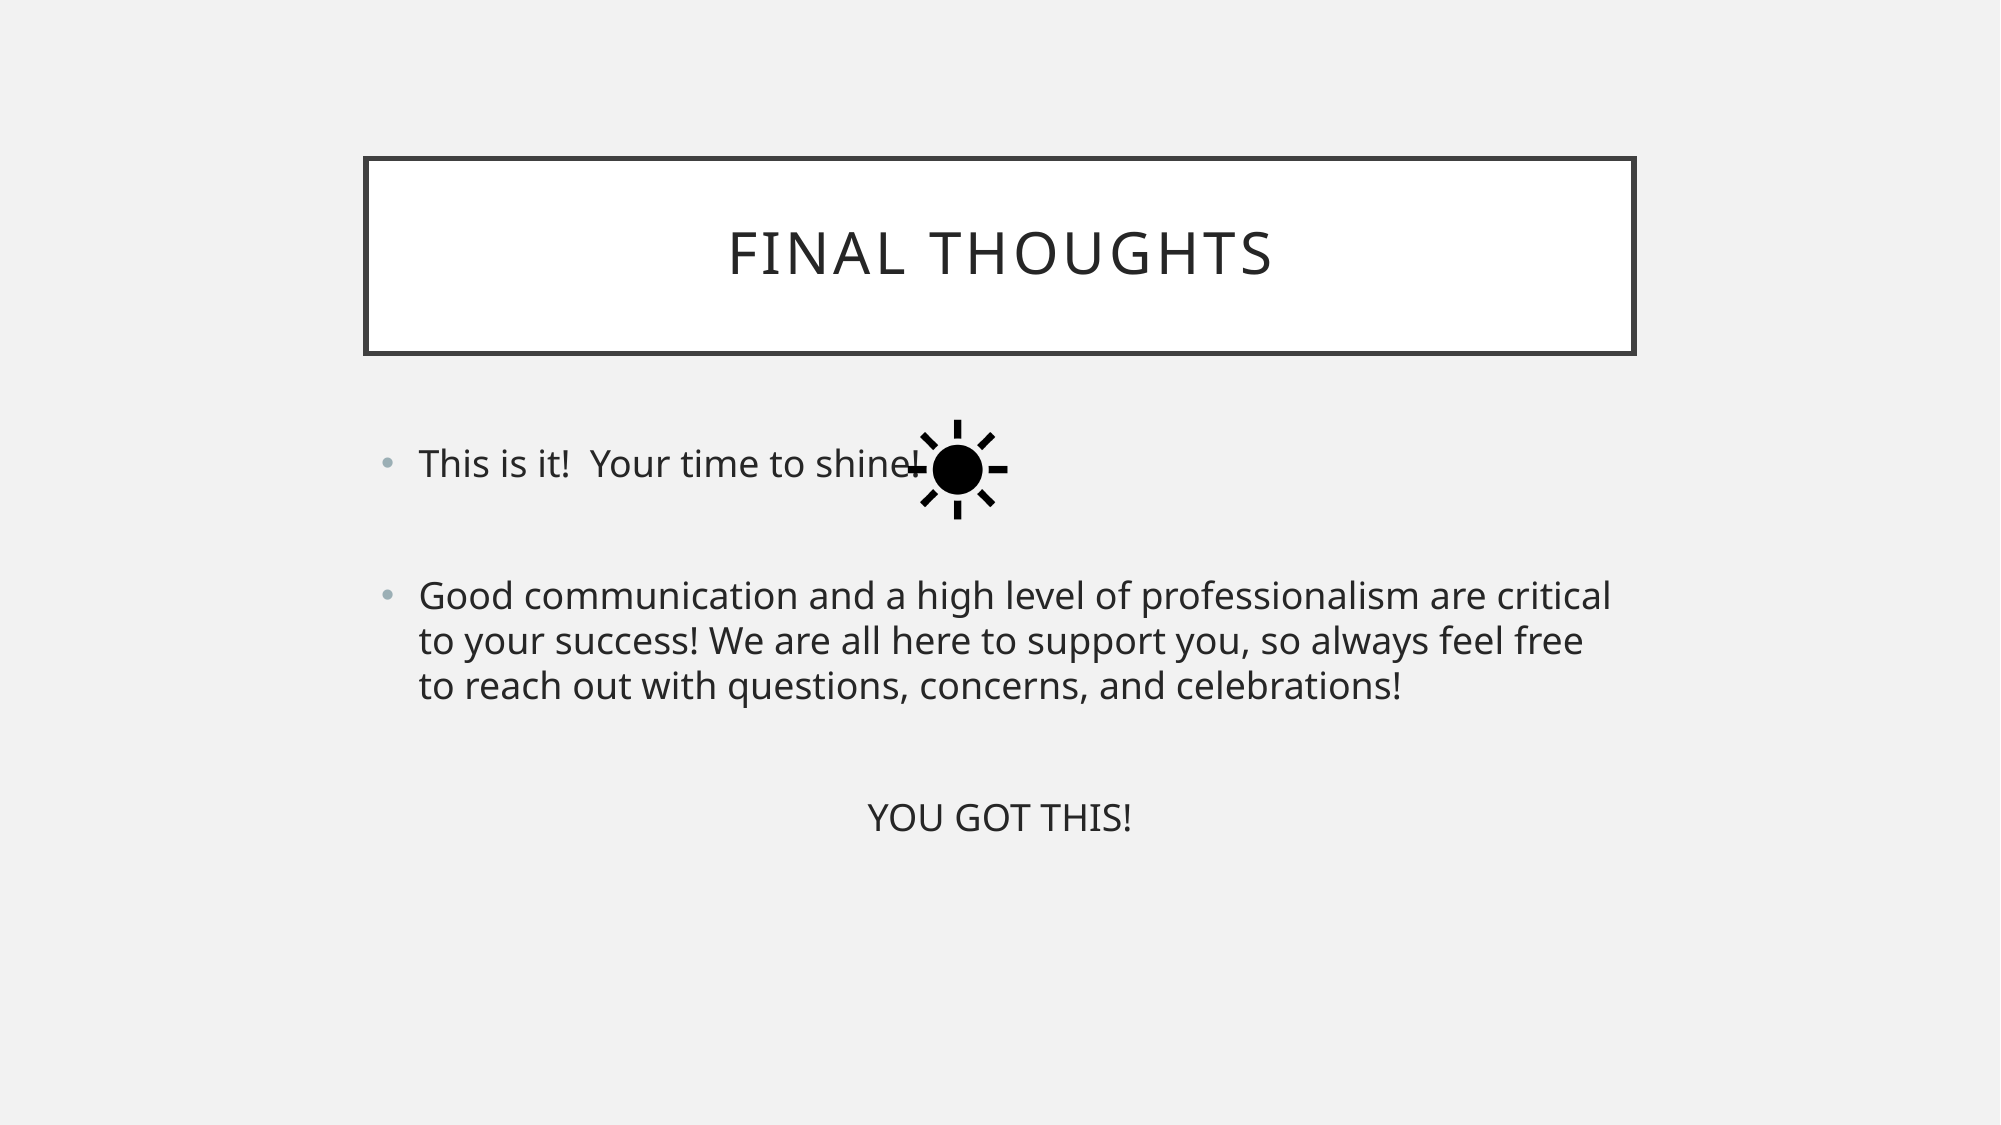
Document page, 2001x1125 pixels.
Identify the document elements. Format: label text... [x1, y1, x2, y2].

title Final thoughts [363, 156, 1637, 356]
picture [882, 394, 1033, 545]
list This is it! Your time to shine! Good communication and a high level of professionalism are critical to your success! We are all here to support you, so always feel free to reach out with questions, concerns, and celebrations! YOU GOT THIS! [366, 432, 1634, 942]
